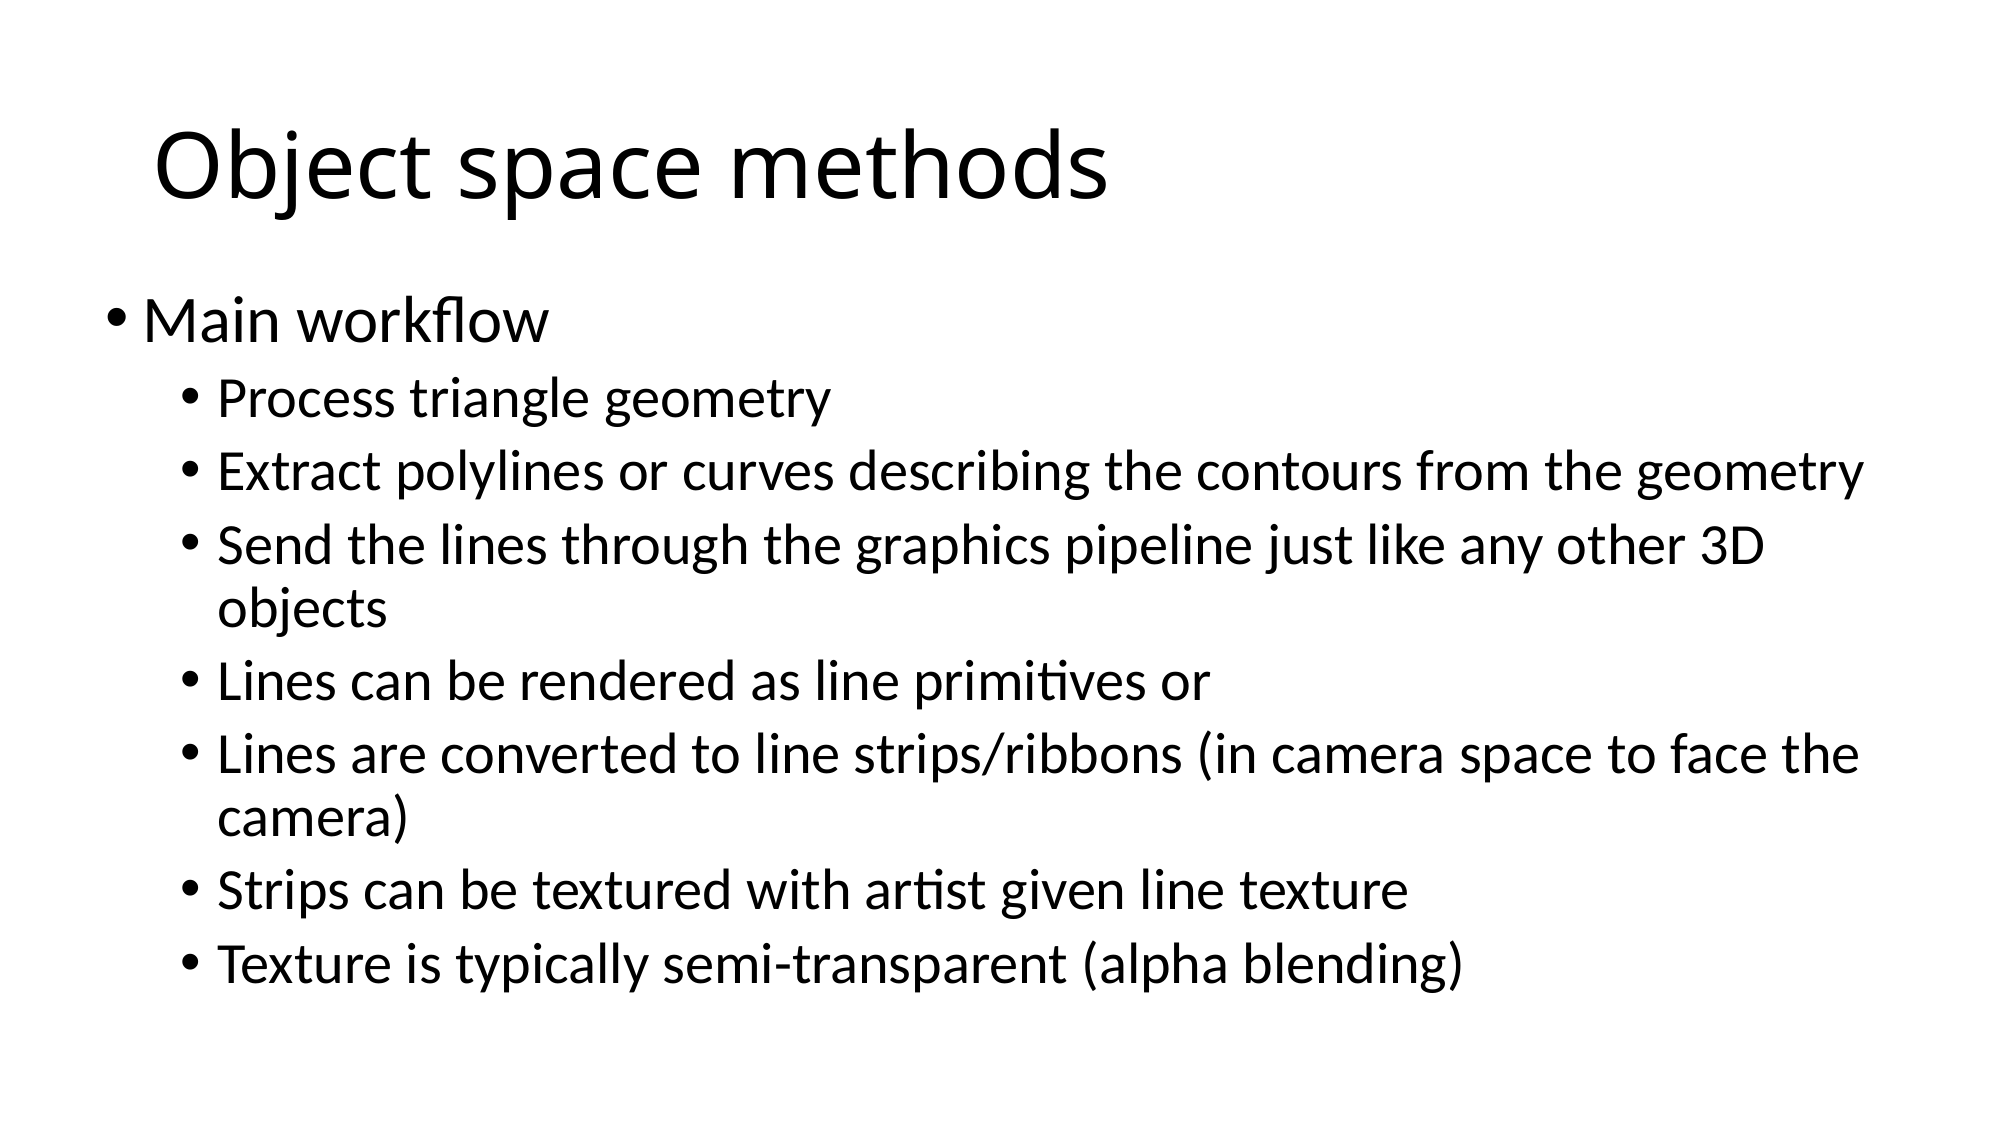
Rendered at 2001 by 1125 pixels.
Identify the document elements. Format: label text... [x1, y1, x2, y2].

title Object space methods [137, 59, 1863, 277]
list Main workflow Process triangle geometry Extract polylines or curves describing the contours from the geometry Send the lines through the graphics pipeline just like any other 3D objects Lines can be rendered as line primitives or Lines are converted to line strips/ribbons (in camera space to face the camera) Strips can be textured with artist given line texture Texture is typically semi-transparent (alpha blending) [89, 277, 1911, 1079]
